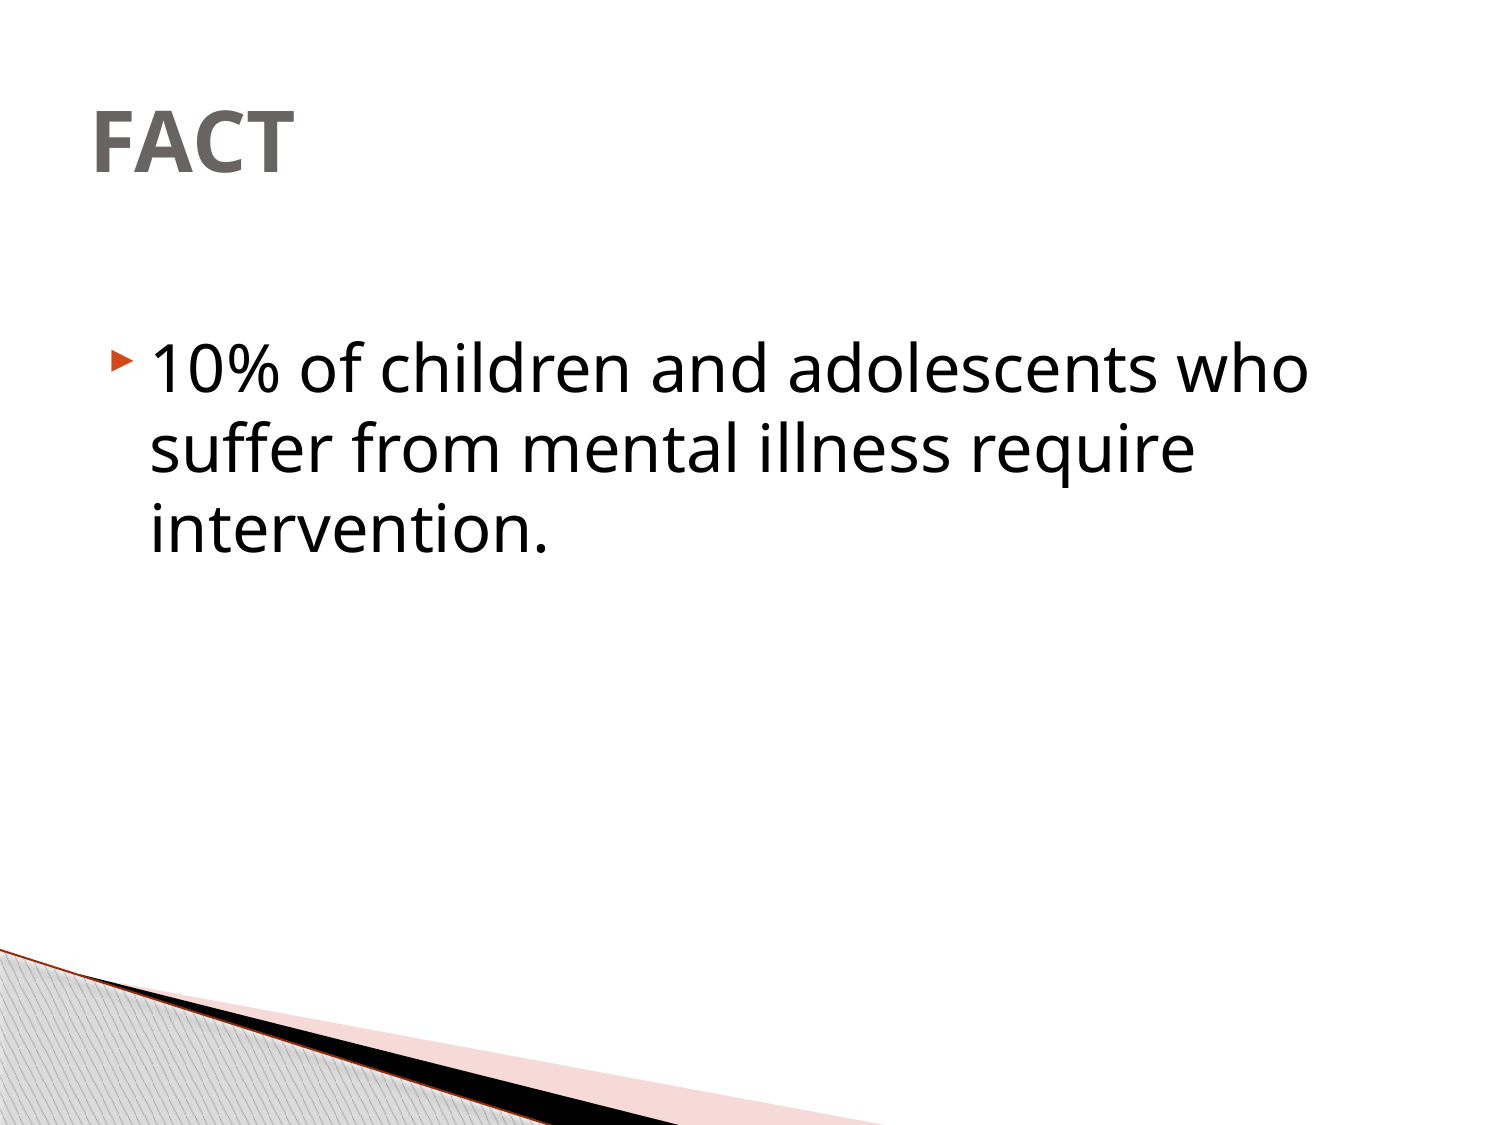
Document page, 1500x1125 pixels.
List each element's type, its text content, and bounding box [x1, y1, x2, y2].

list 10% of children and adolescents who suffer from mental illness require intervention. [75, 243, 1425, 986]
title FACT [75, 45, 1425, 233]
